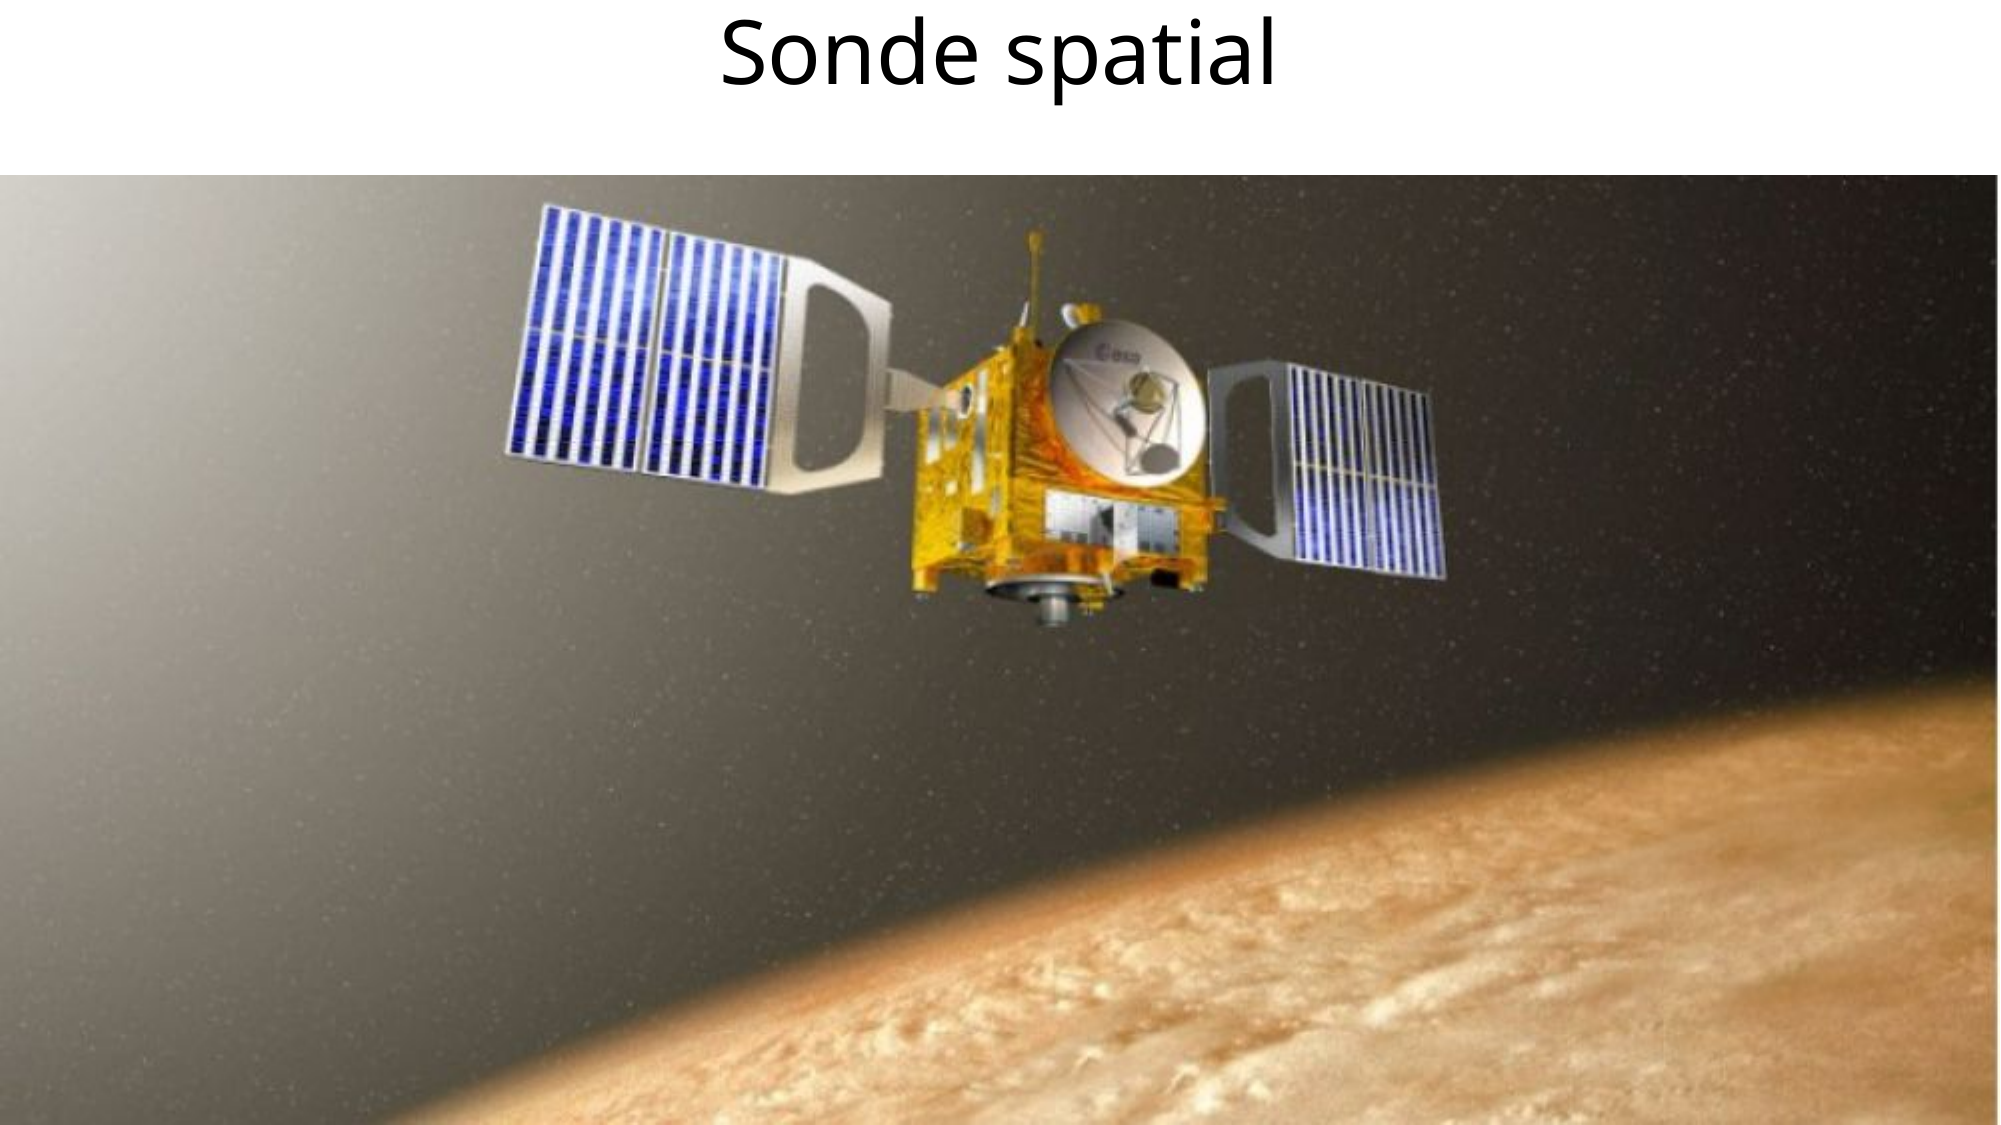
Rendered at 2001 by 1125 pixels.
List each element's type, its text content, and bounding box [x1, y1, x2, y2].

picture [0, 175, 2000, 1125]
title Sonde spatial [137, 0, 1863, 112]
